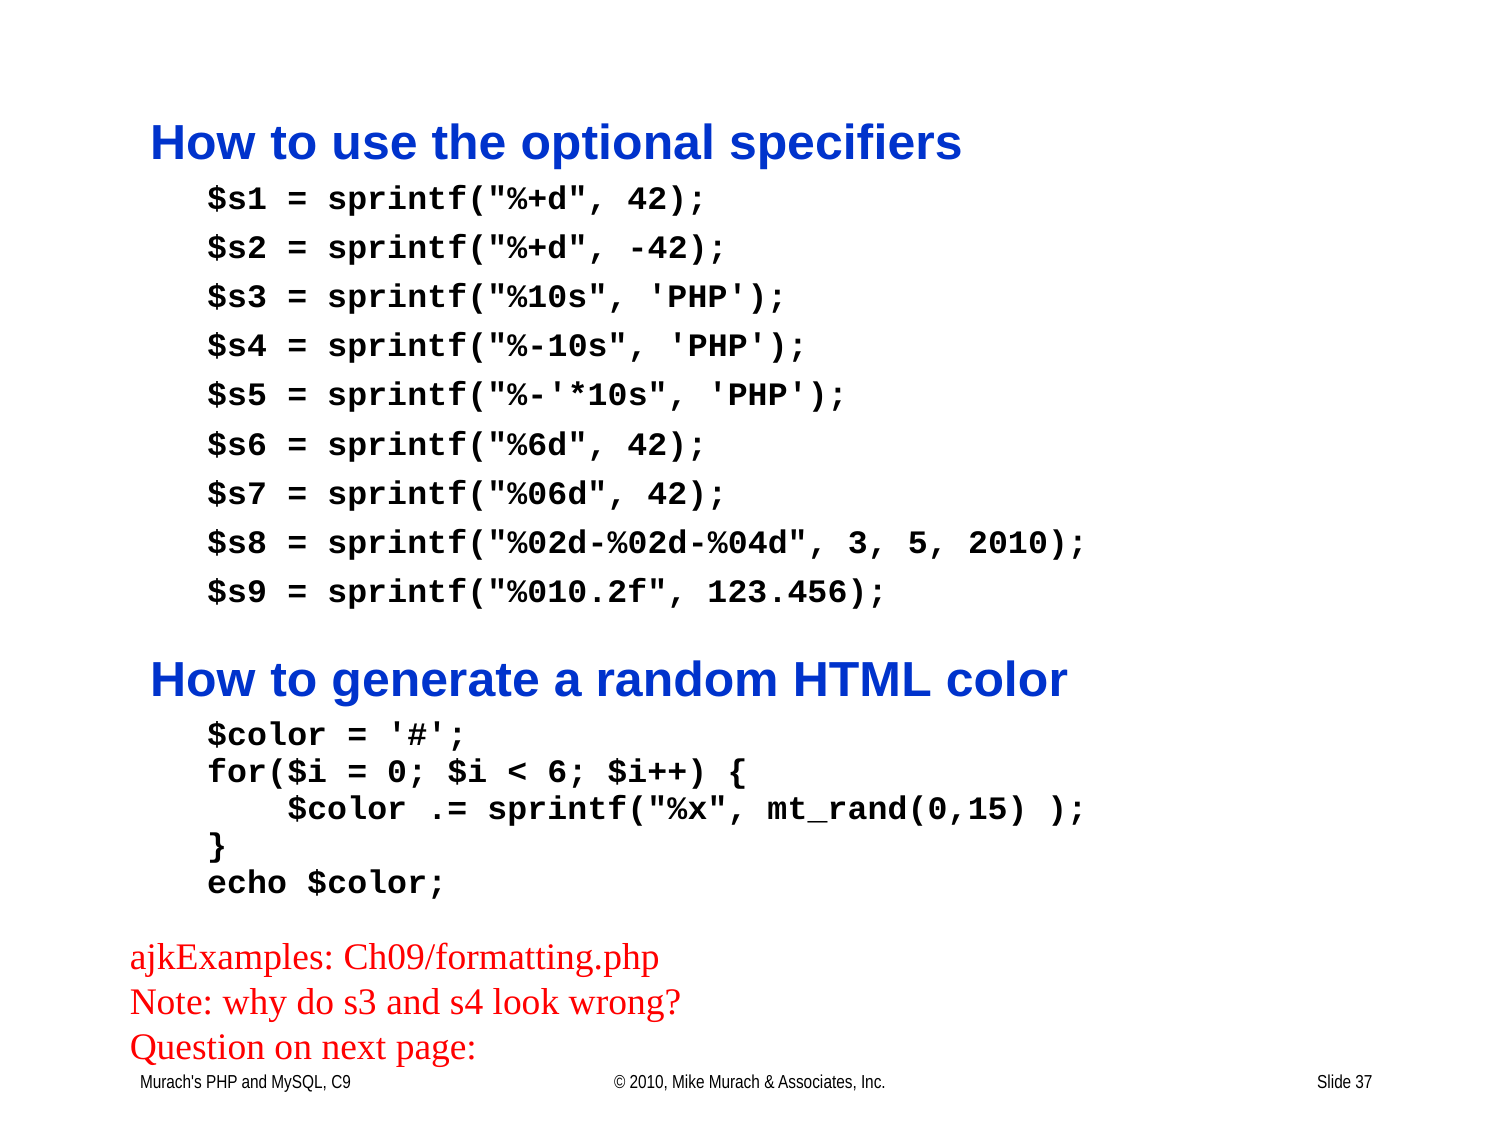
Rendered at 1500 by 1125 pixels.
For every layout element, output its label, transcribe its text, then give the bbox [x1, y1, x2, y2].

text_box ajkExamples: Ch09/formatting.php Note: why do s3 and s4 look wrong? Question on next page: [114, 924, 697, 1075]
slide_number Murach's PHP and MySQL, C9 [125, 1075, 450, 1100]
footer © 2010, Mike Murach & Associates, Inc. [474, 1025, 1025, 1100]
slide_number Slide 37 [1074, 1025, 1388, 1100]
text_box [149, 112, 1352, 905]
